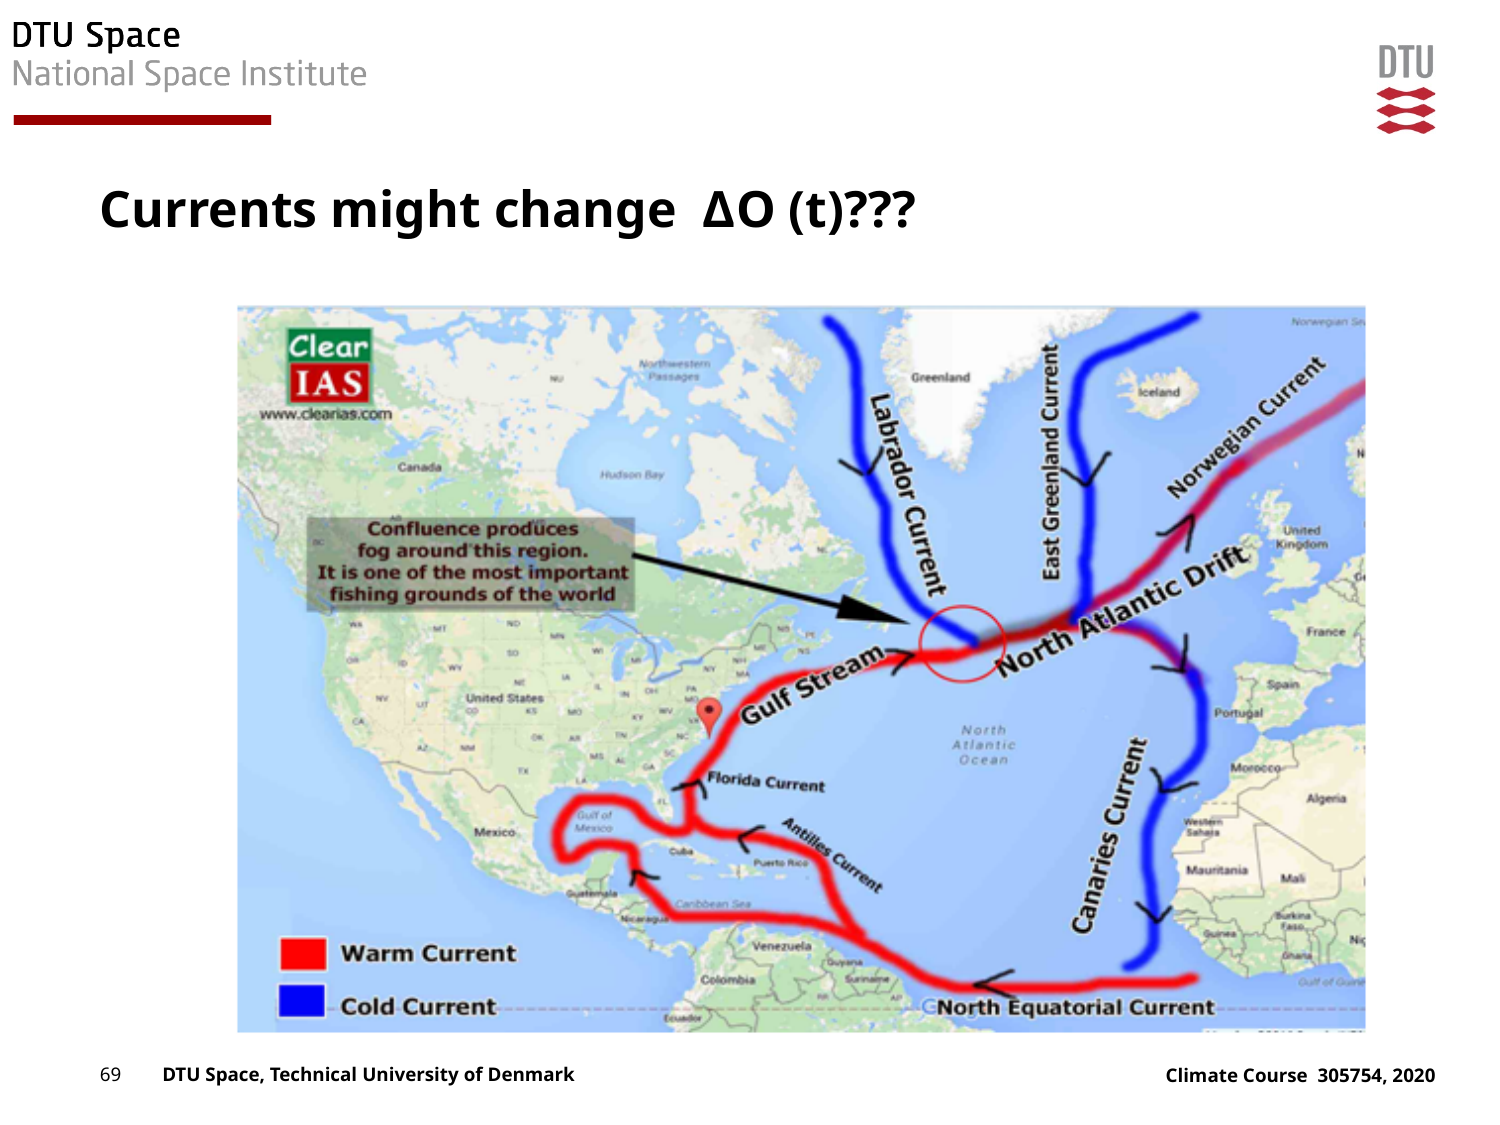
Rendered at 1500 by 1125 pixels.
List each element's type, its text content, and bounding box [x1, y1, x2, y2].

picture [229, 302, 1370, 1035]
picture [12, 22, 869, 126]
picture [1356, 45, 1436, 134]
title Currents might change ΔO (t)??? [99, 50, 1375, 238]
